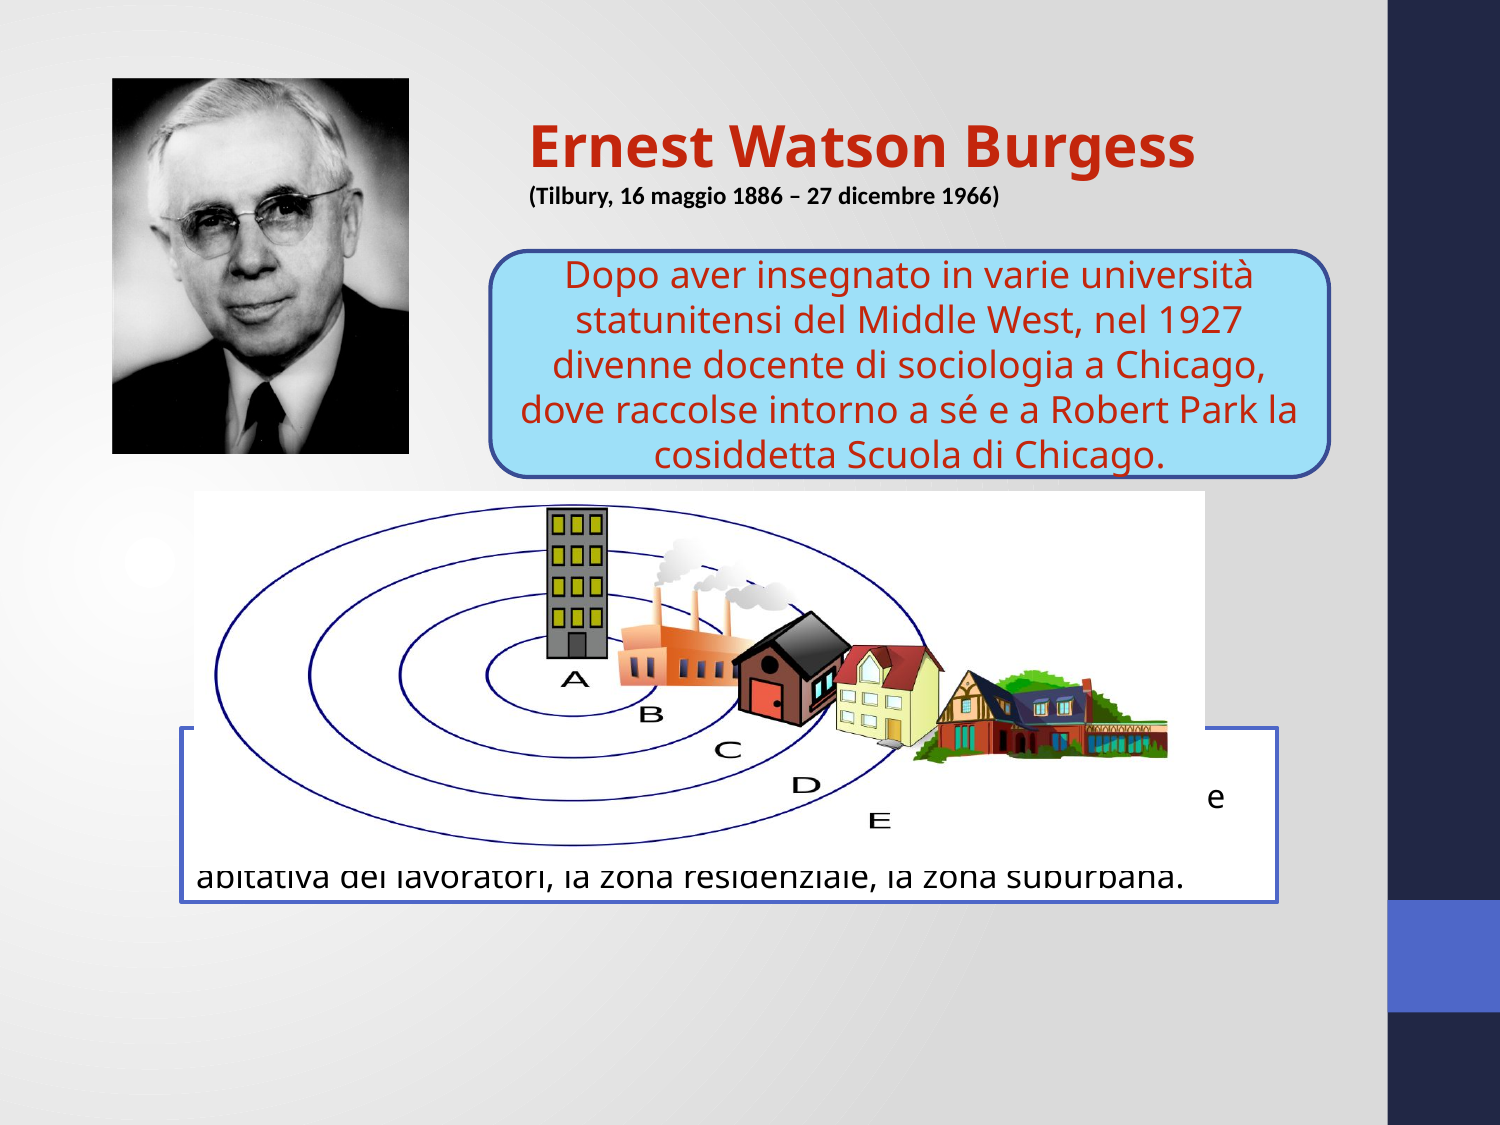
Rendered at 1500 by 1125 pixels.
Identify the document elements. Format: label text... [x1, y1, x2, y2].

text_box Dopo aver insegnato in varie università statunitensi del Middle West, nel 1927 divenne docente di sociologia a Chicago, dove raccolse intorno a sé e a Robert Park la cosiddetta Scuola di Chicago. [488, 248, 1332, 480]
picture [111, 77, 410, 454]
text_box Nell'opera La città, elaborò un modello di struttura della città racchiuso in zone concentriche, comprendente il distretto centrale riservato agli affari, la zona transizionale (industriale), la zona abitativa dei lavoratori, la zona residenziale, la zona suburbana. [179, 726, 1279, 904]
picture [194, 491, 1205, 871]
text_box Ernest Watson Burgess (Tilbury, 16 maggio 1886 – 27 dicembre 1966) [513, 101, 1258, 217]
